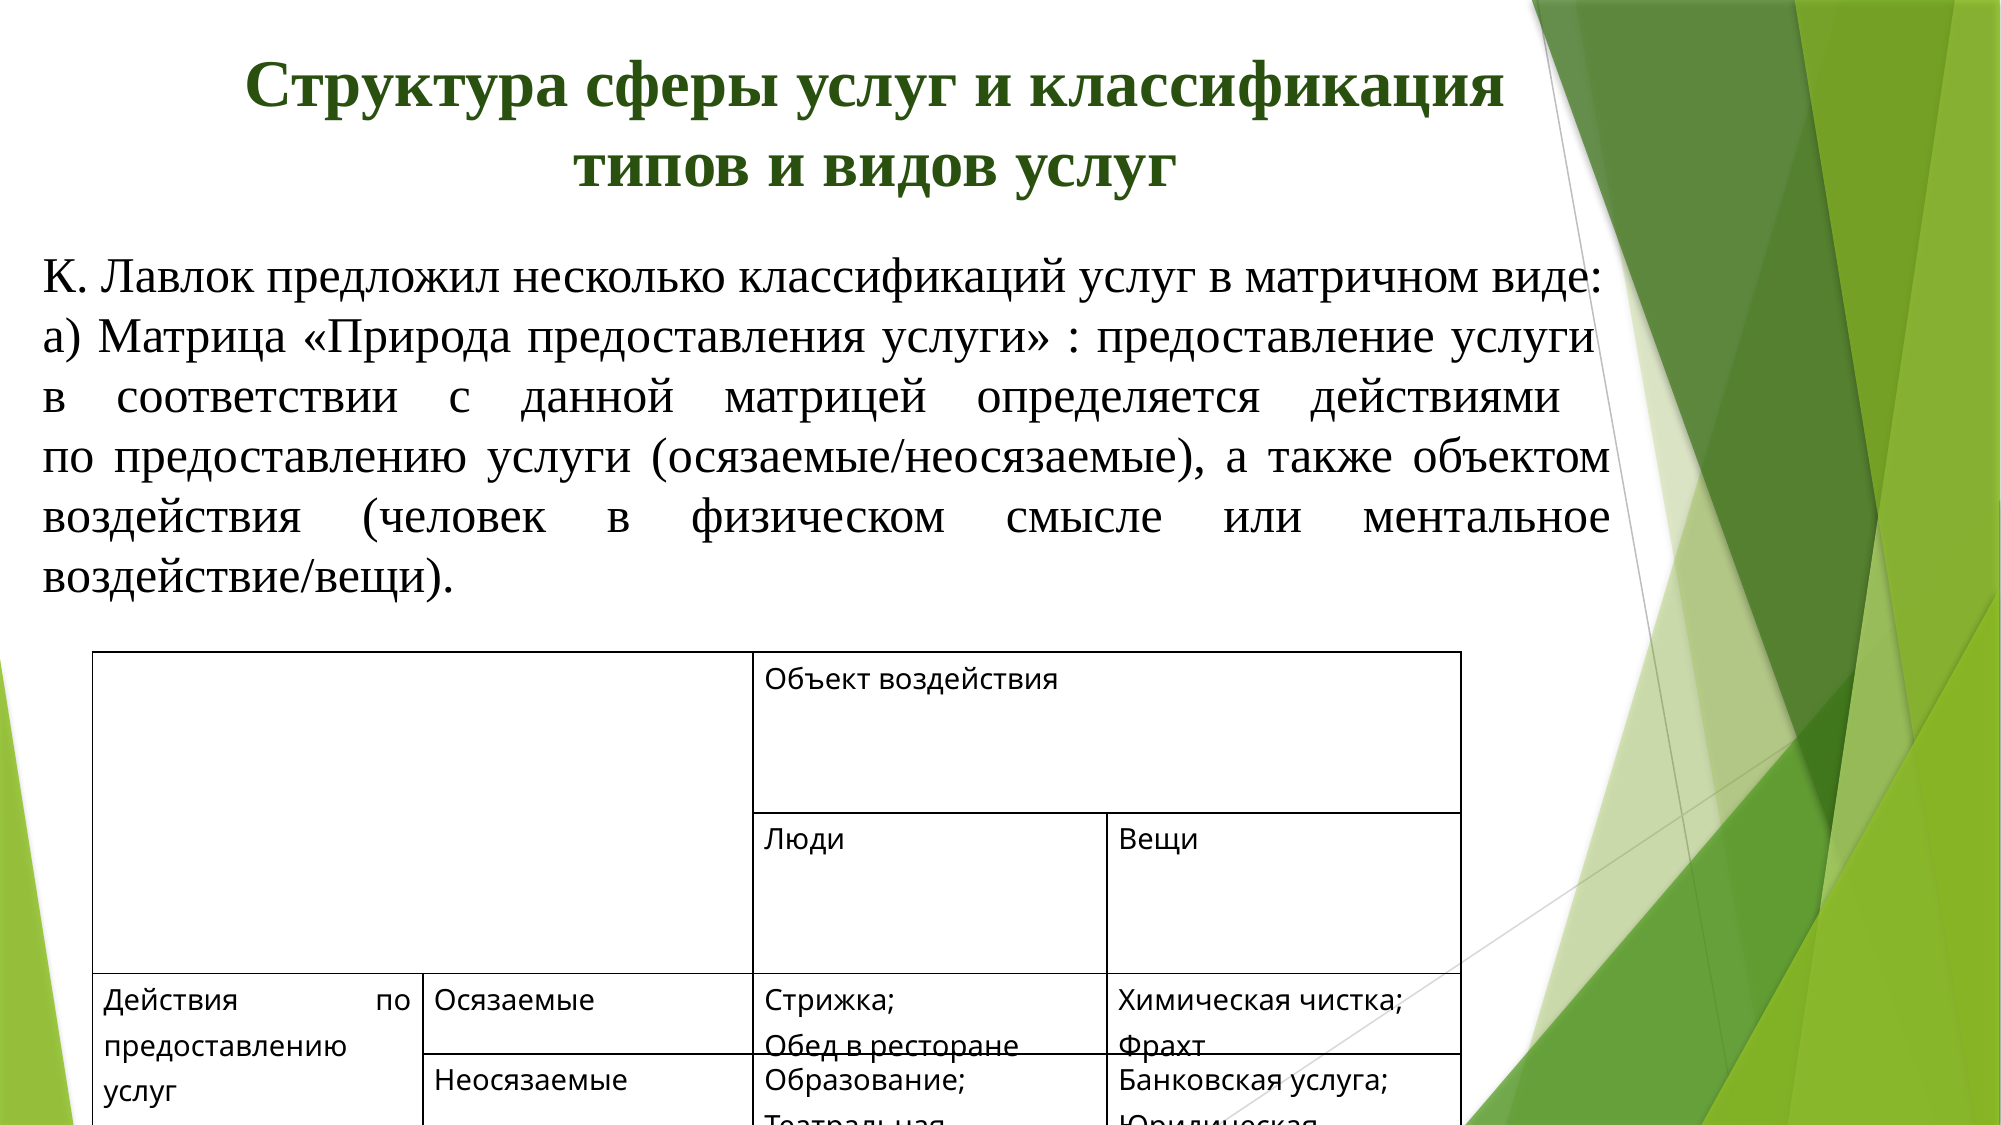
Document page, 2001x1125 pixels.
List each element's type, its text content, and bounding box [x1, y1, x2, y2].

table_cell Вещи [1108, 814, 1460, 973]
table_header Объект воздействия [754, 653, 1460, 812]
table_cell Образование; Театральная премьера [754, 1055, 1106, 1125]
table_cell Действия по предоставлению услуг [93, 974, 422, 1125]
text_box Структура сферы услуг и классификация типов и видов услуг [223, 31, 1528, 207]
table_cell Осязаемые [424, 974, 752, 1053]
table_header [93, 653, 752, 973]
text_box К. Лавлок предложил несколько классификаций услуг в матричном виде: а) Матрица «Природа предоставления услуги» : предоставление услуги в соответствии с данной матрицей определяется действиями по предоставлению услуги (осязаемые/неосязаемые), а также объектом воздействия (человек в физическом смысле или ментальное воздействие/вещи). [27, 234, 1627, 610]
table_cell Неосязаемые [424, 1055, 752, 1125]
table_cell Химическая чистка; Фрахт [1108, 974, 1460, 1053]
table_cell Люди [754, 814, 1106, 973]
table_cell Банковская услуга; Юридическая консультация [1108, 1055, 1460, 1125]
table_cell Стрижка; Обед в ресторане [754, 974, 1106, 1053]
